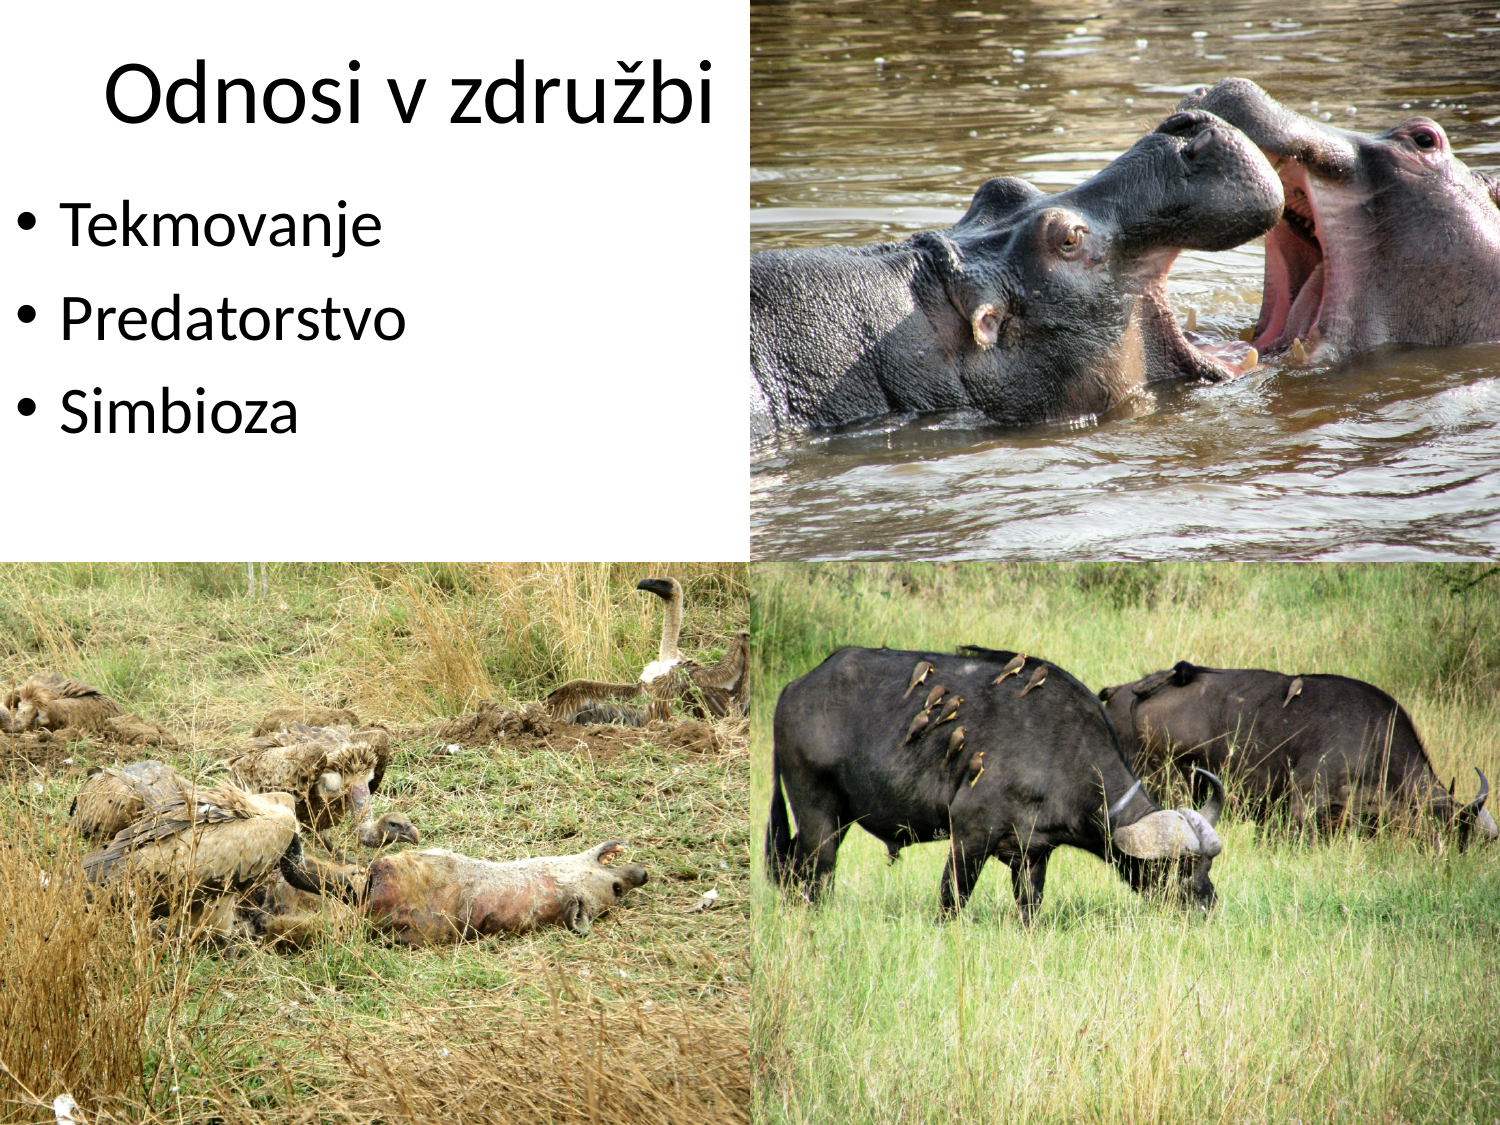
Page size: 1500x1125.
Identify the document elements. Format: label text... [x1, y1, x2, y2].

list Tekmovanje Predatorstvo Simbioza [0, 172, 744, 560]
picture [0, 0, 1500, 1125]
title Odnosi v združbi [0, 0, 747, 150]
